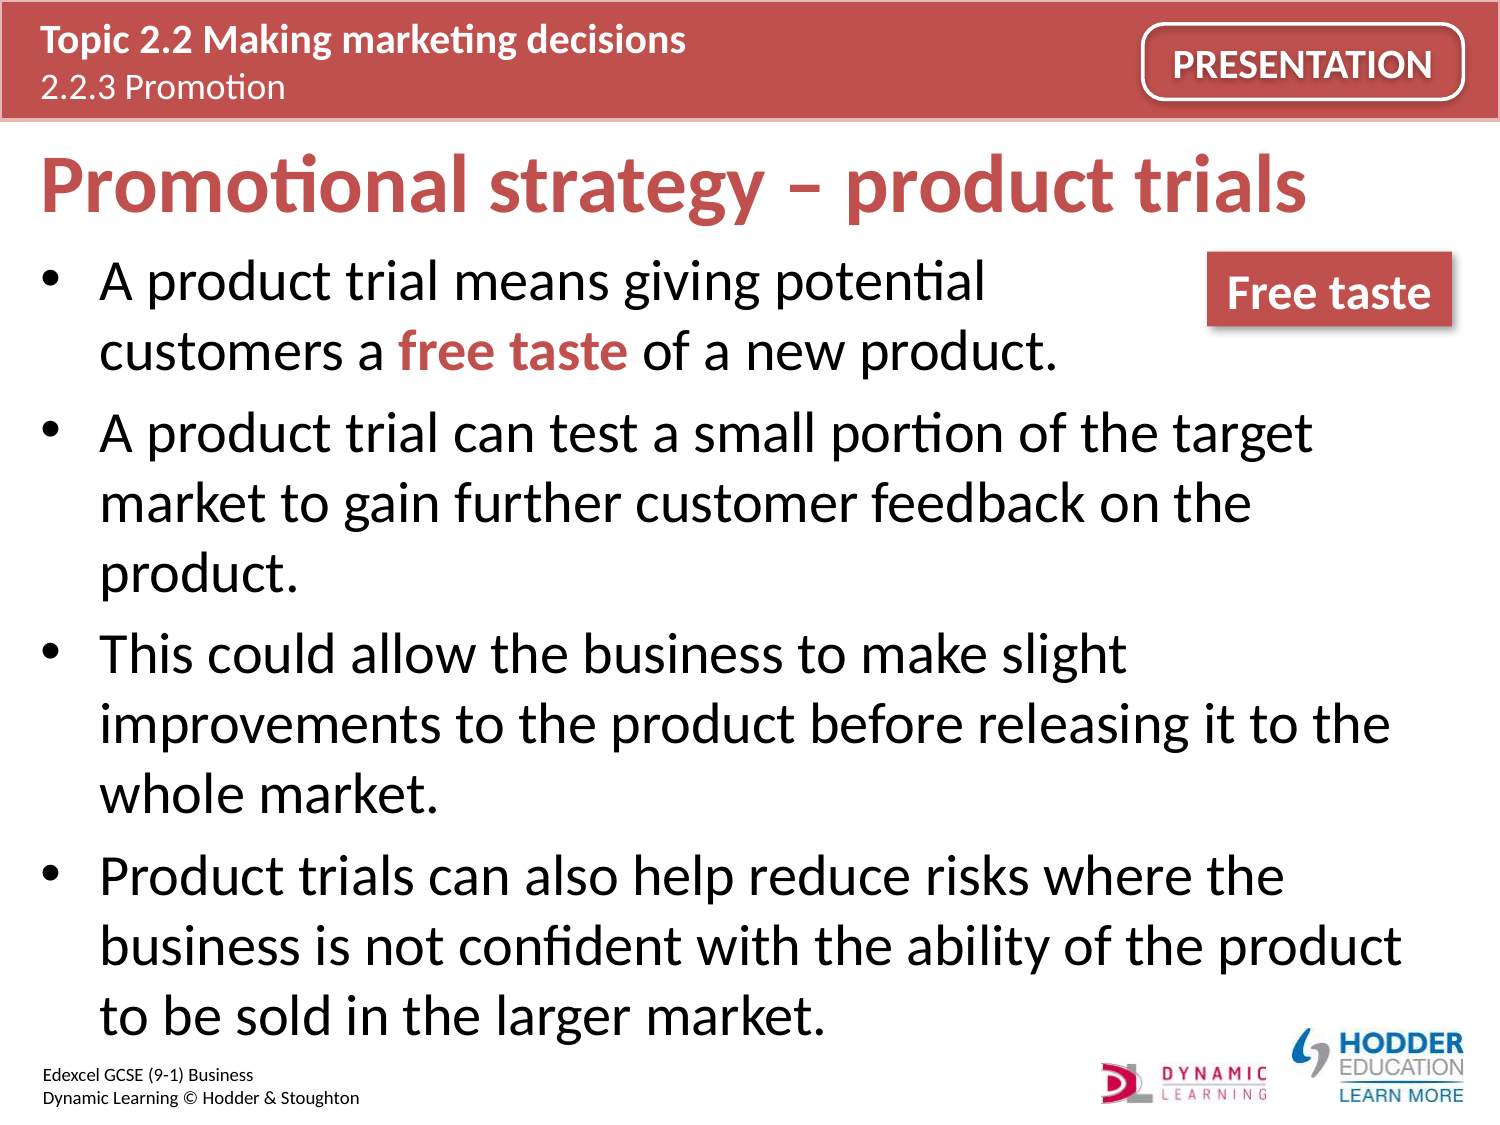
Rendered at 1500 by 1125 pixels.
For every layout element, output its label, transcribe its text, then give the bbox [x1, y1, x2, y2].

text_box Free taste [1207, 251, 1452, 327]
picture [1101, 1063, 1266, 1104]
title Promotional strategy – product trials [25, 121, 1464, 234]
list A product trial means giving potential customers a free taste of a new product. A product trial can test a small portion of the target market to gain further customer feedback on the product. This could allow the business to make slight improvements to the product before releasing it to the whole market. Product trials can also help reduce risks where the business is not confident with the ability of the product to be sold in the larger market. [25, 234, 1464, 1005]
picture [1292, 1028, 1464, 1102]
